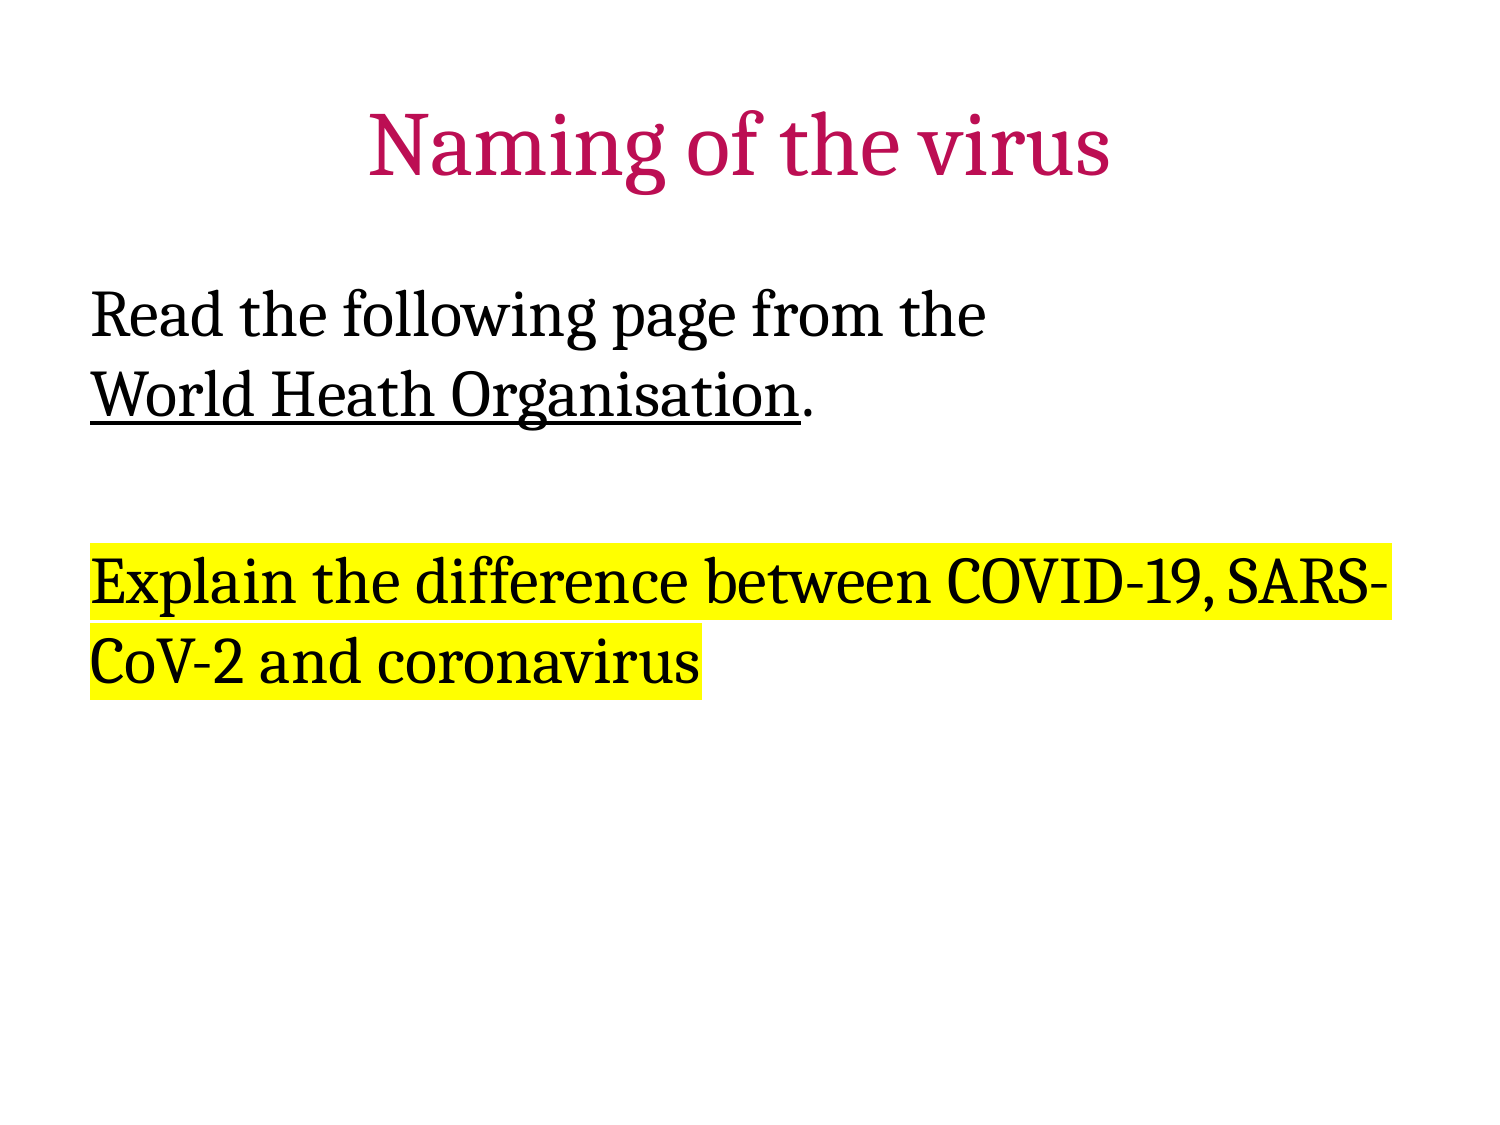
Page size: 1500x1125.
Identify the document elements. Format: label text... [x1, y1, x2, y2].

title Naming of the virus [75, 45, 1425, 233]
list Read the following page from the World Heath Organisation. Explain the difference between COVID-19, SARS-CoV-2 and coronavirus [75, 262, 1425, 1005]
